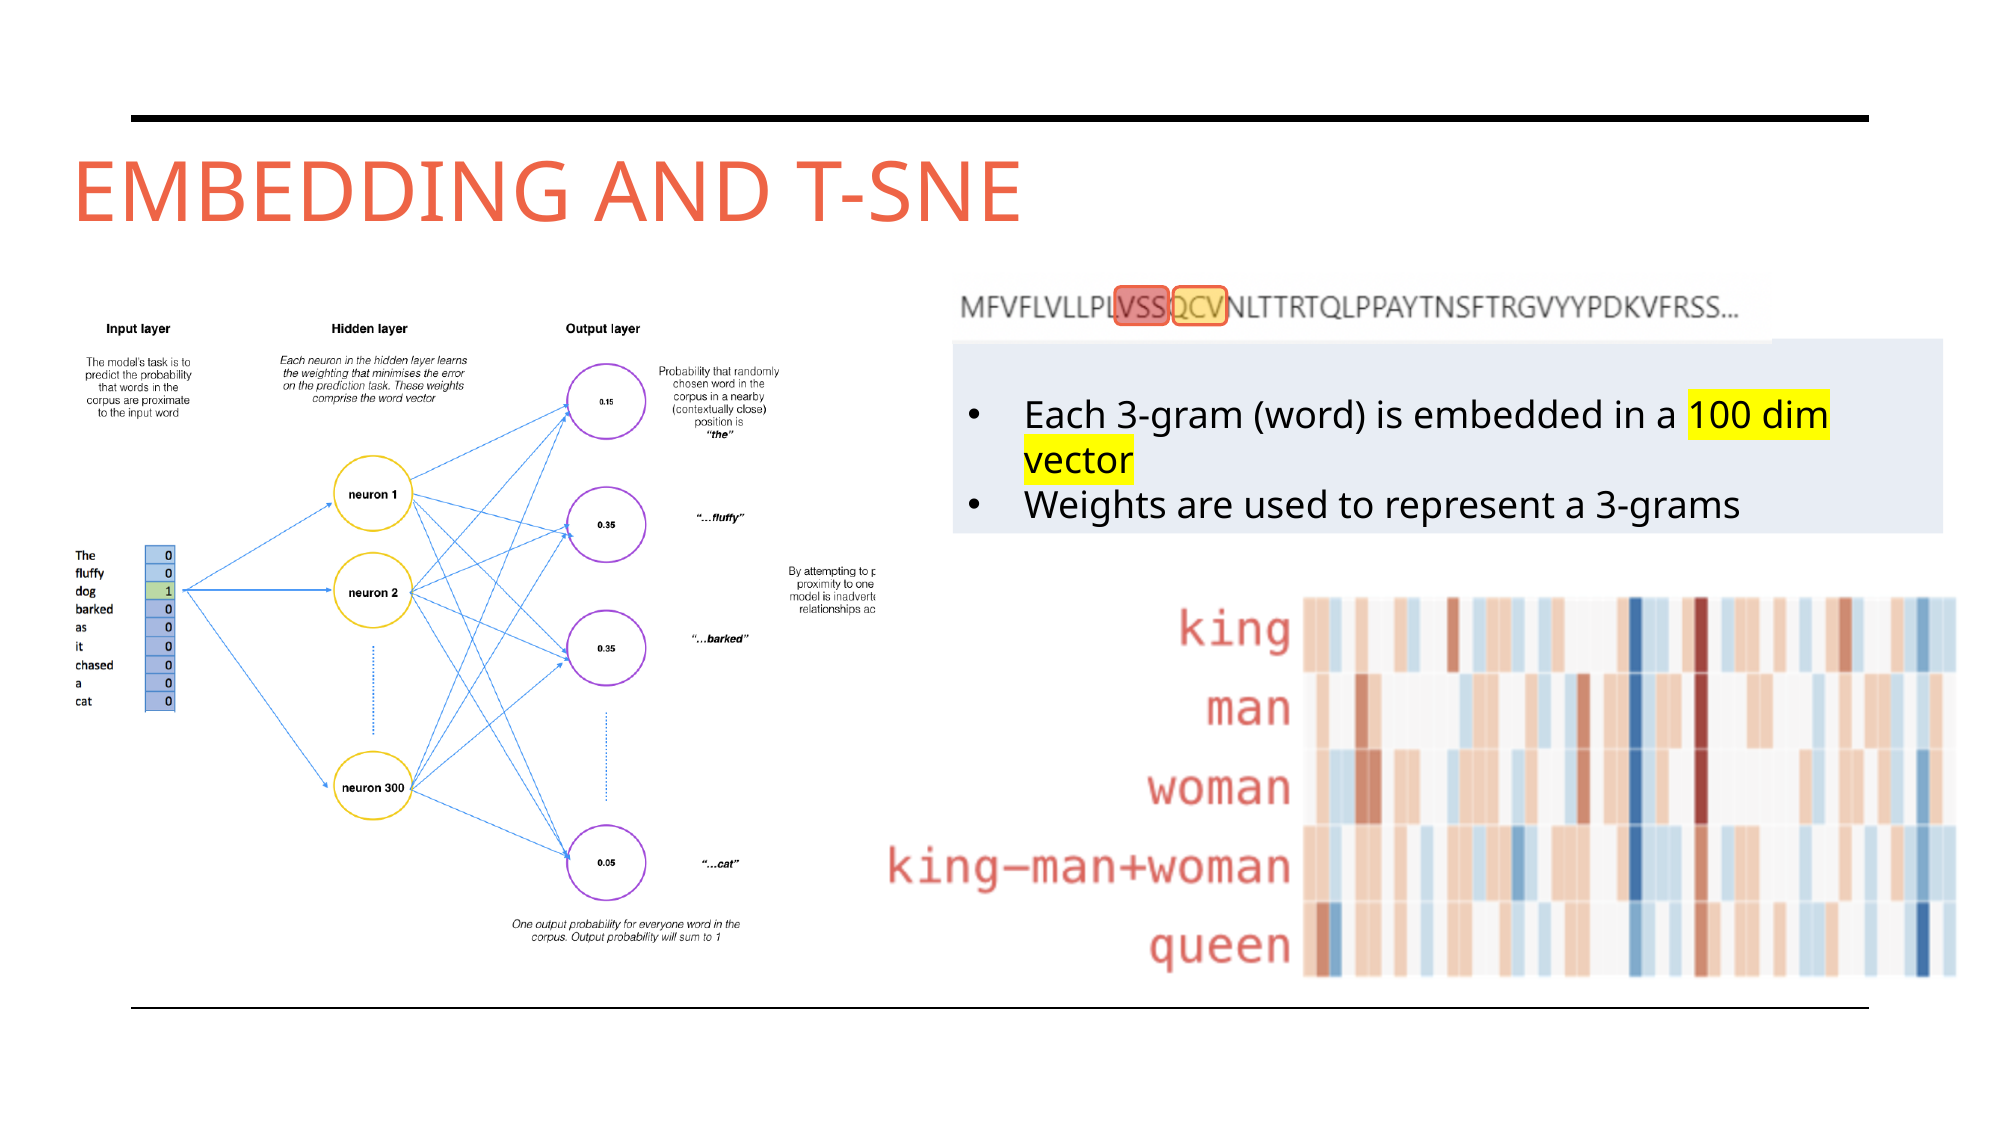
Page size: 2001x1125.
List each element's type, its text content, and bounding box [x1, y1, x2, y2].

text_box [1114, 286, 1227, 325]
picture [56, 272, 1980, 994]
title EMBEDDING AND T-SNE [56, 131, 1811, 338]
text_box Each 3-gram (word) is embedded in a 100 dim vector Weights are used to represent a 3-grams [953, 338, 1944, 534]
